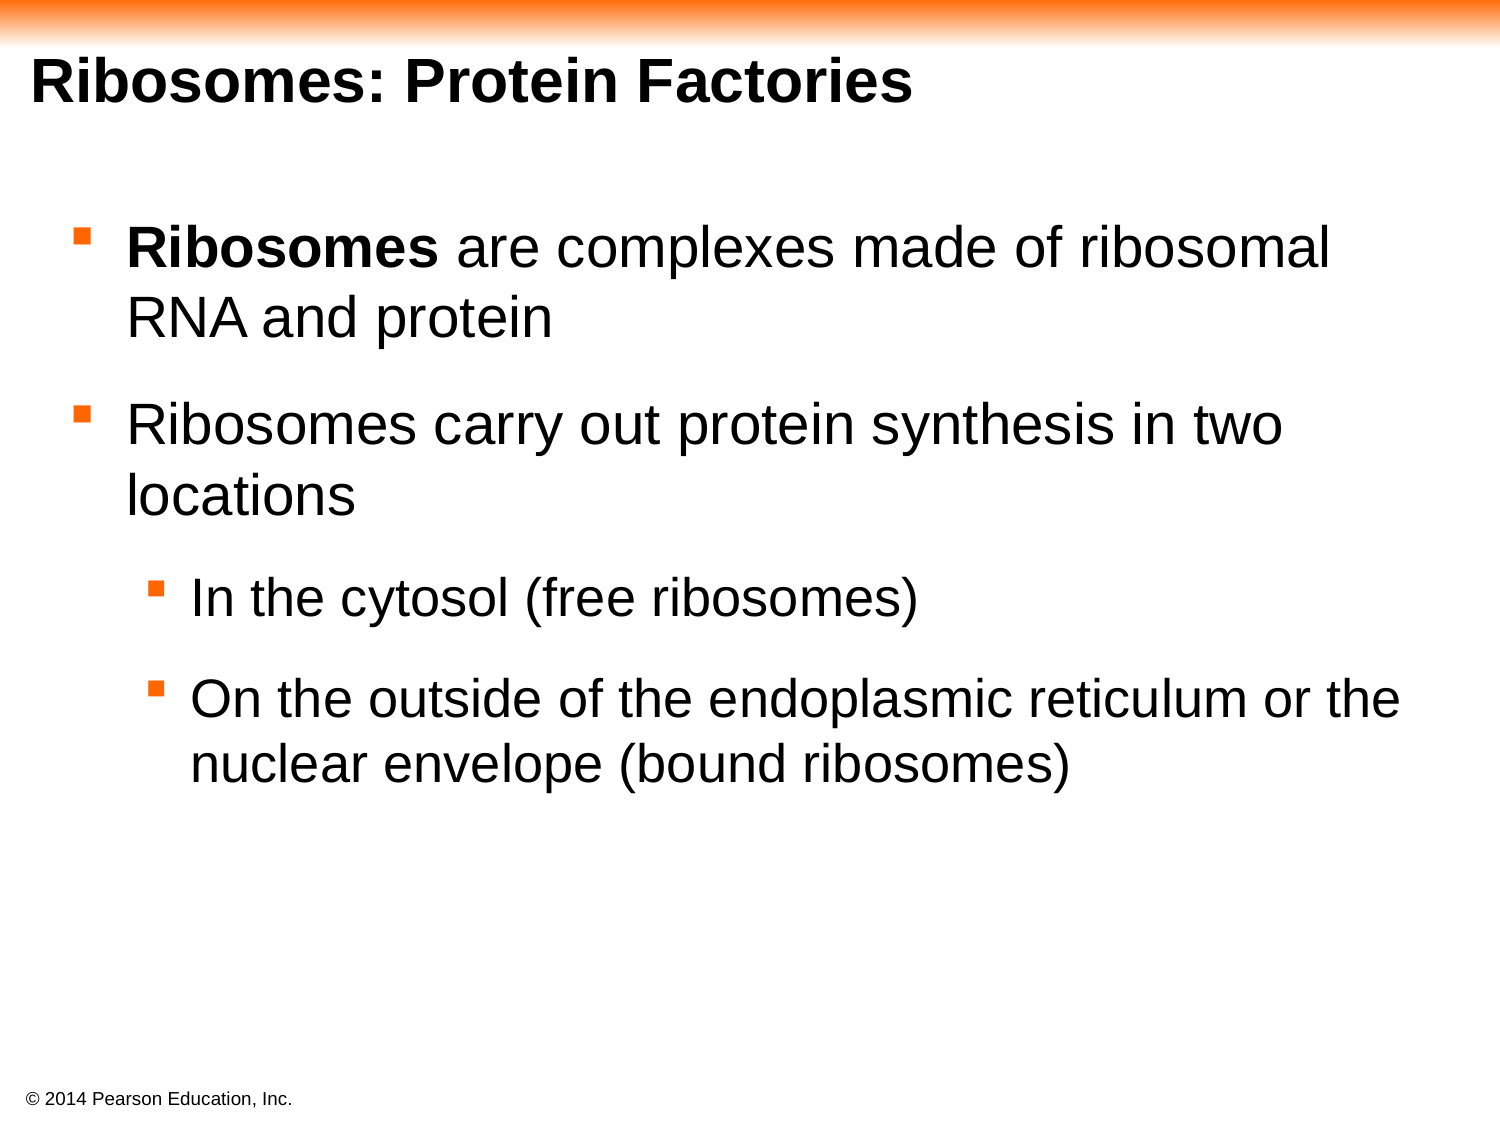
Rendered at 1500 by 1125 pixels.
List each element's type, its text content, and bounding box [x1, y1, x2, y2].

title Ribosomes: Protein Factories [29, 49, 1470, 184]
list Ribosomes are complexes made of ribosomal RNA and protein Ribosomes carry out protein synthesis in two locations In the cytosol (free ribosomes) On the outside of the endoplasmic reticulum or the nuclear envelope (bound ribosomes) [69, 208, 1464, 1042]
